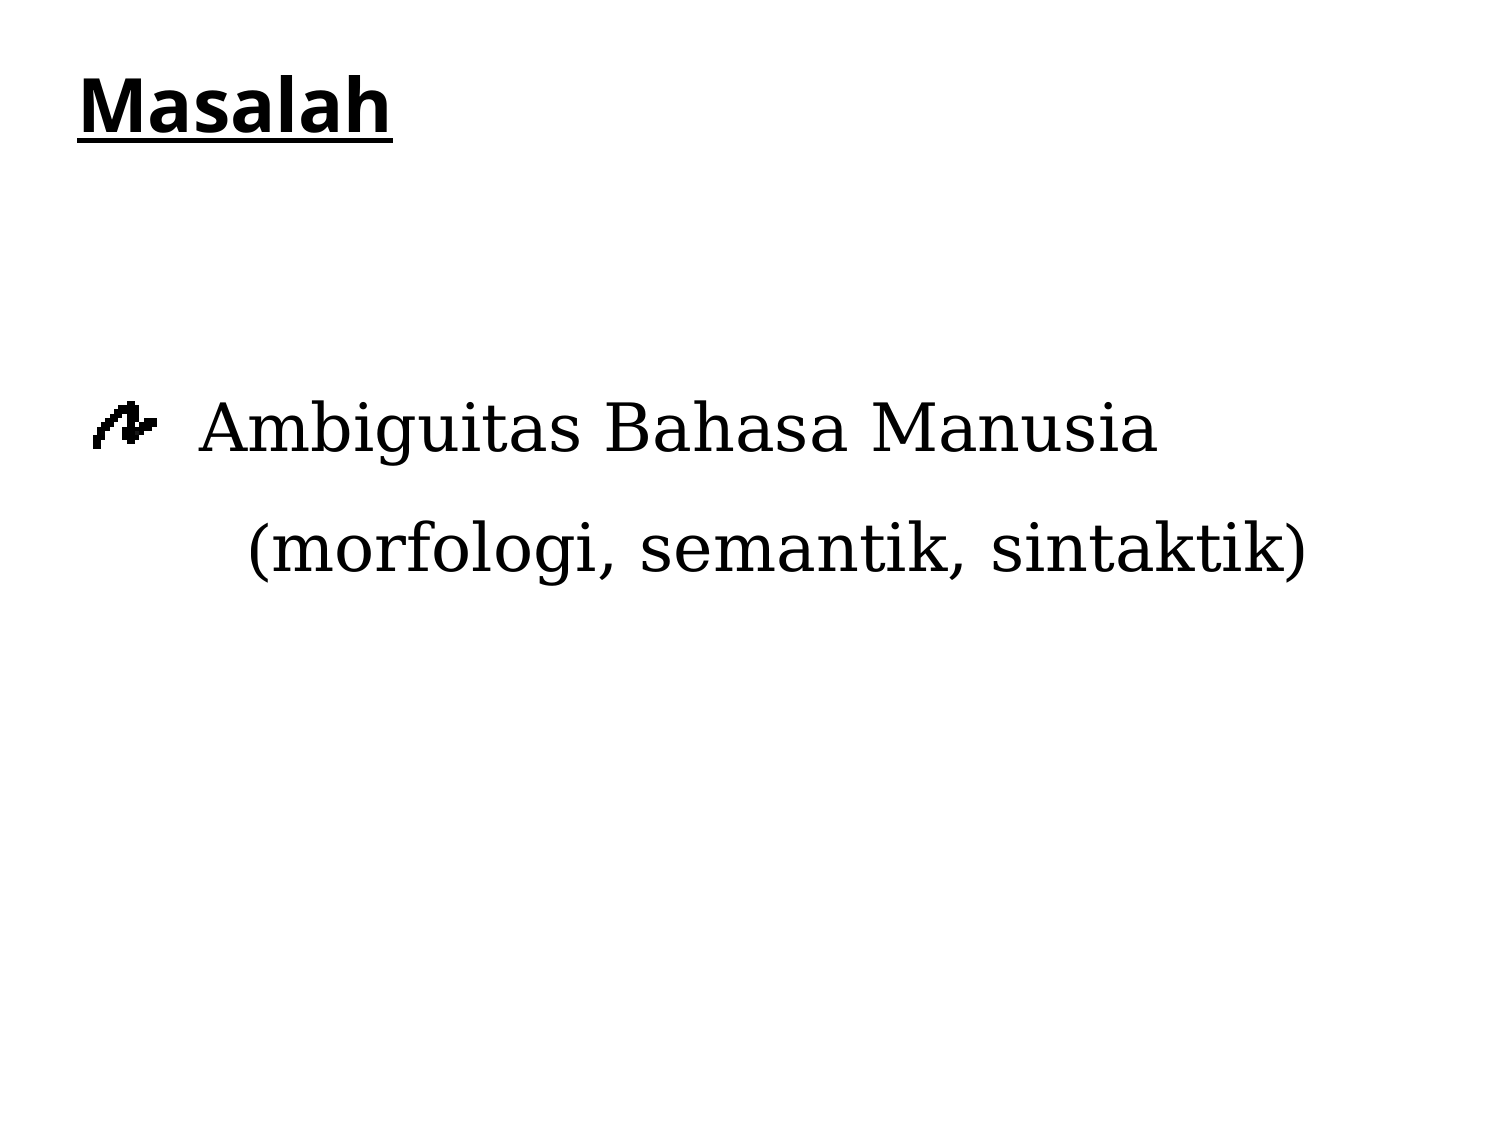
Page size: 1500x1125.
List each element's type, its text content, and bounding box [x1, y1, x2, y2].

text_box Ambiguitas Bahasa Manusia (morfologi, semantik, sintaktik) [78, 337, 1349, 713]
picture [93, 401, 157, 449]
text_box Masalah [62, 49, 1342, 155]
